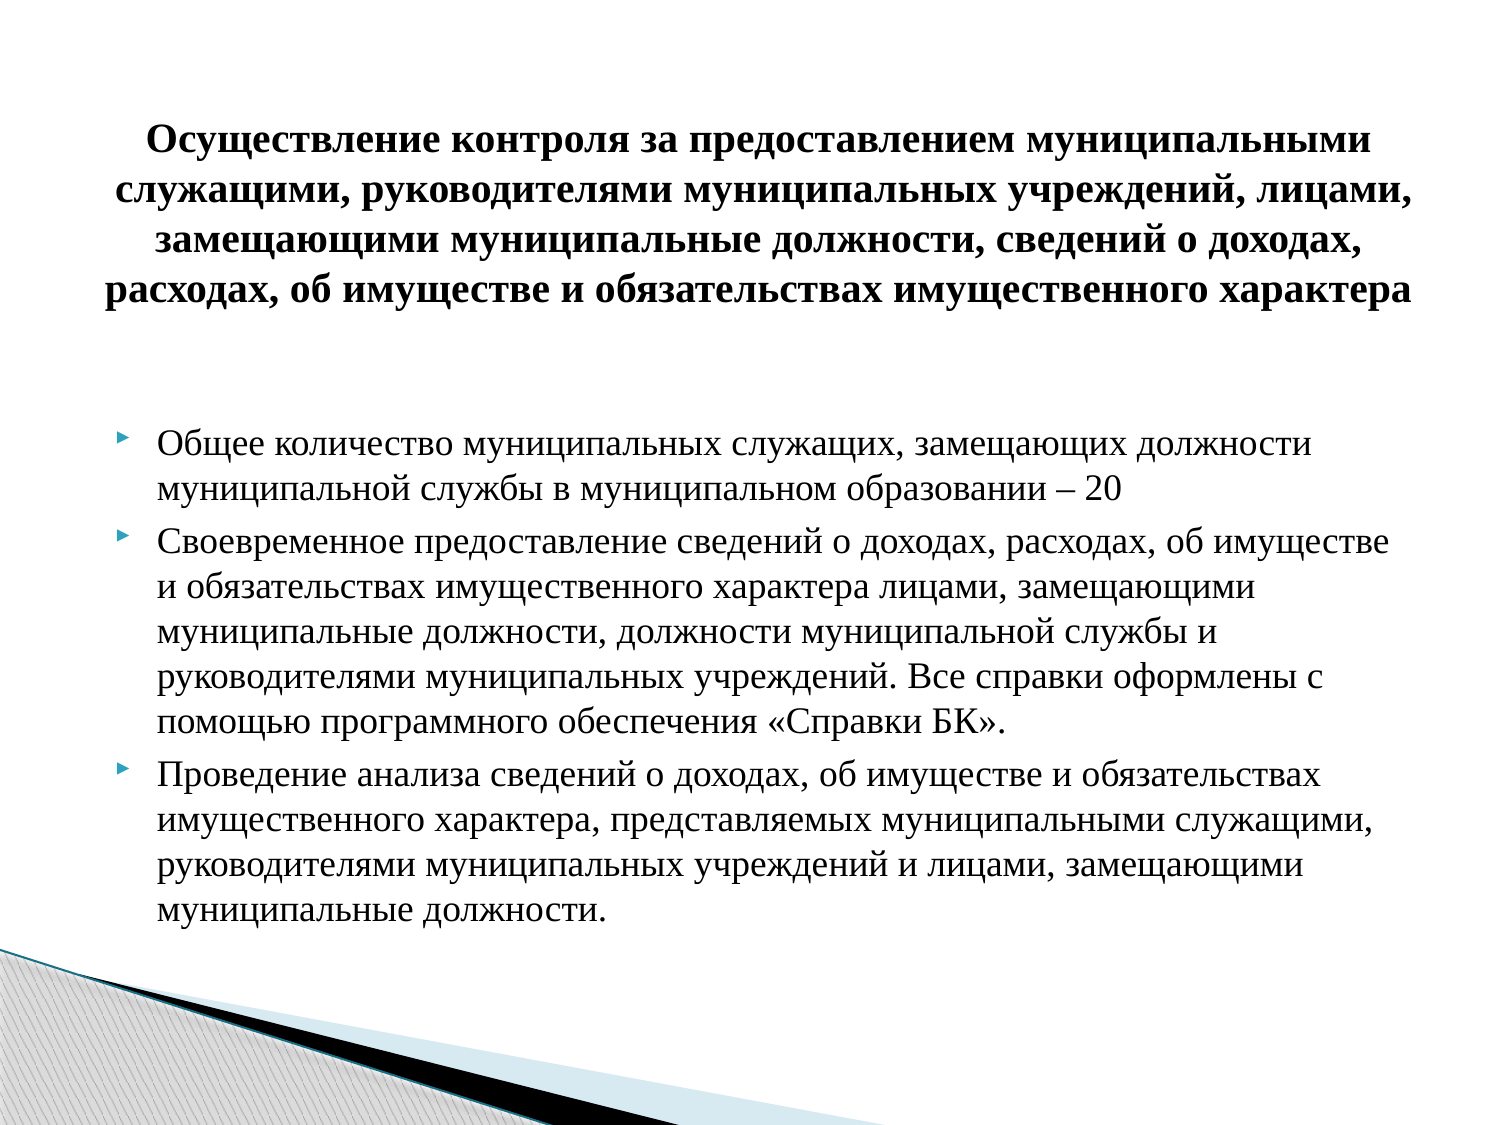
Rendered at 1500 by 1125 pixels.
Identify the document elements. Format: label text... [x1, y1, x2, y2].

list Общее количество муниципальных служащих, замещающих должности муниципальной службы в муниципальном образовании – 20 Своевременное предоставление сведений о доходах, расходах, об имуществе и обязательствах имущественного характера лицами, замещающими муниципальные должности, должности муниципальной службы и руководителями муниципальных учреждений. Все справки оформлены с помощью программного обеспечения «Справки БК». Проведение анализа сведений о доходах, об имуществе и обязательствах имущественного характера, представляемых муниципальными служащими, руководителями муниципальных учреждений и лицами, замещающими муниципальные должности. [82, 410, 1432, 1038]
title Осуществление контроля за предоставлением муниципальными служащими, руководителями муниципальных учреждений, лицами, замещающими муниципальные должности, сведений о доходах, расходах, об имуществе и обязательствах имущественного характера [58, 70, 1459, 352]
